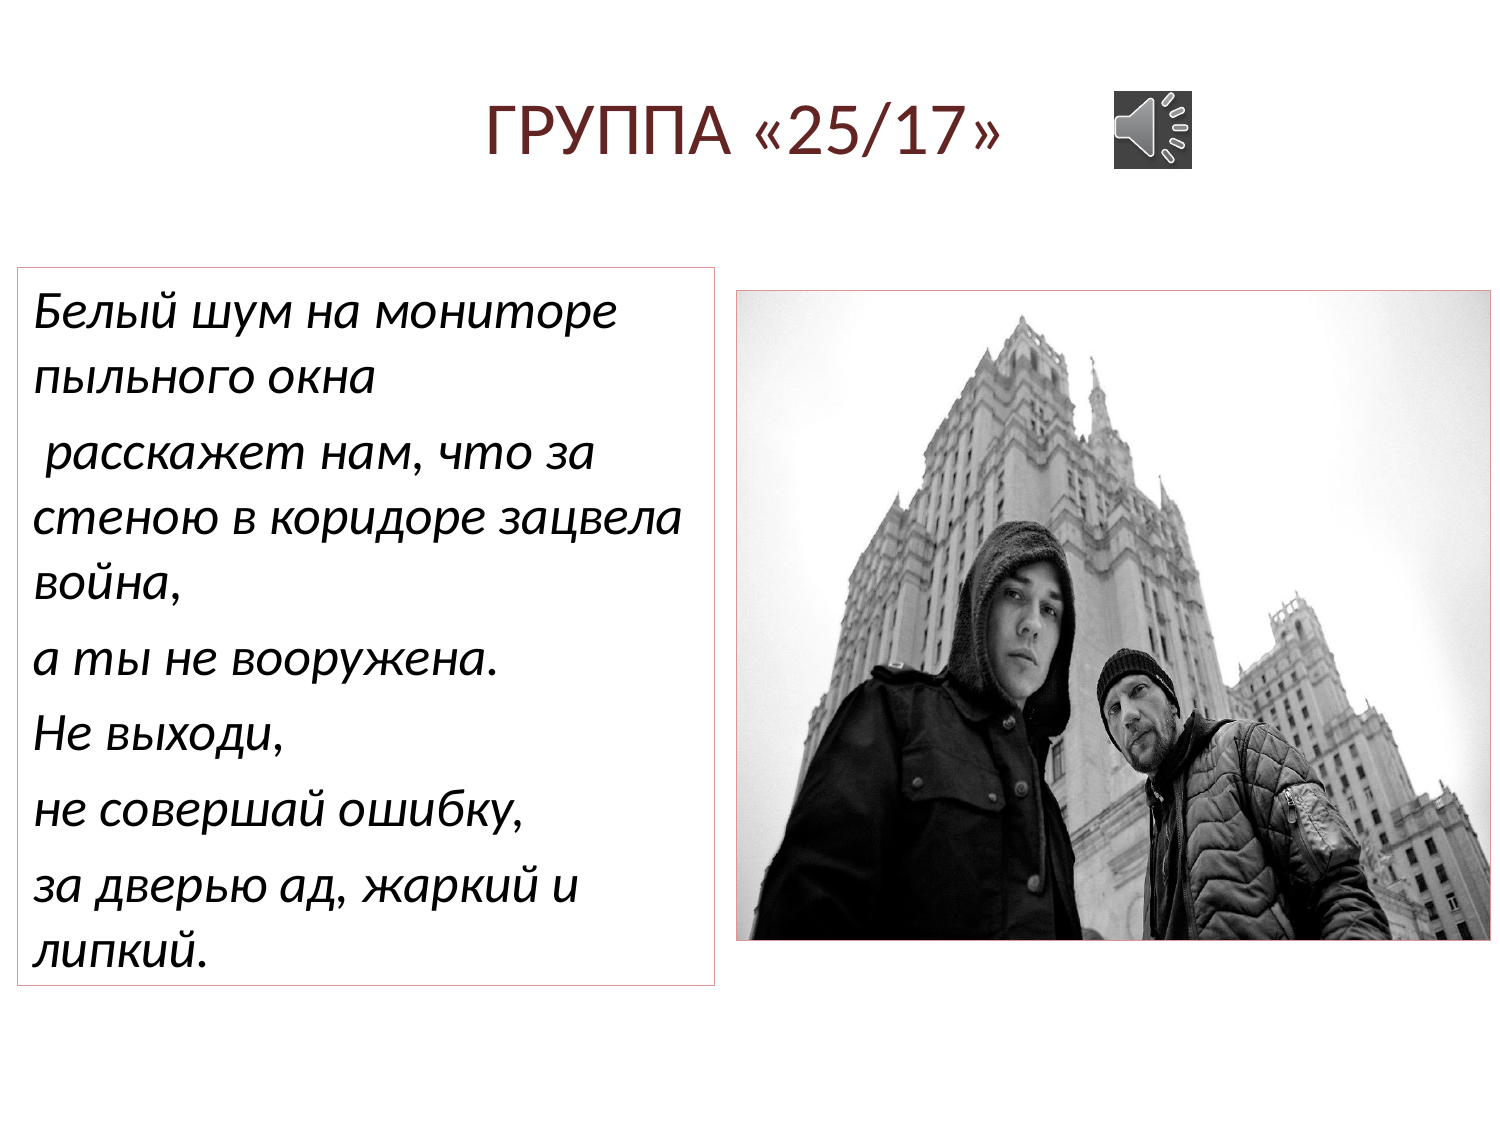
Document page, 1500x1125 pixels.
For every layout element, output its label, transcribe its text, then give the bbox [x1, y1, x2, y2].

list Белый шум на мониторе пыльного окна расскажет нам, что за стеною в коридоре зацвела война, а ты не вооружена. Не выходи, не совершай ошибку, за дверью ад, жаркий и липкий. [17, 267, 715, 986]
title ГРУППА «25/17» [70, 30, 1421, 219]
picture [735, 290, 1491, 941]
picture [1112, 89, 1194, 171]
